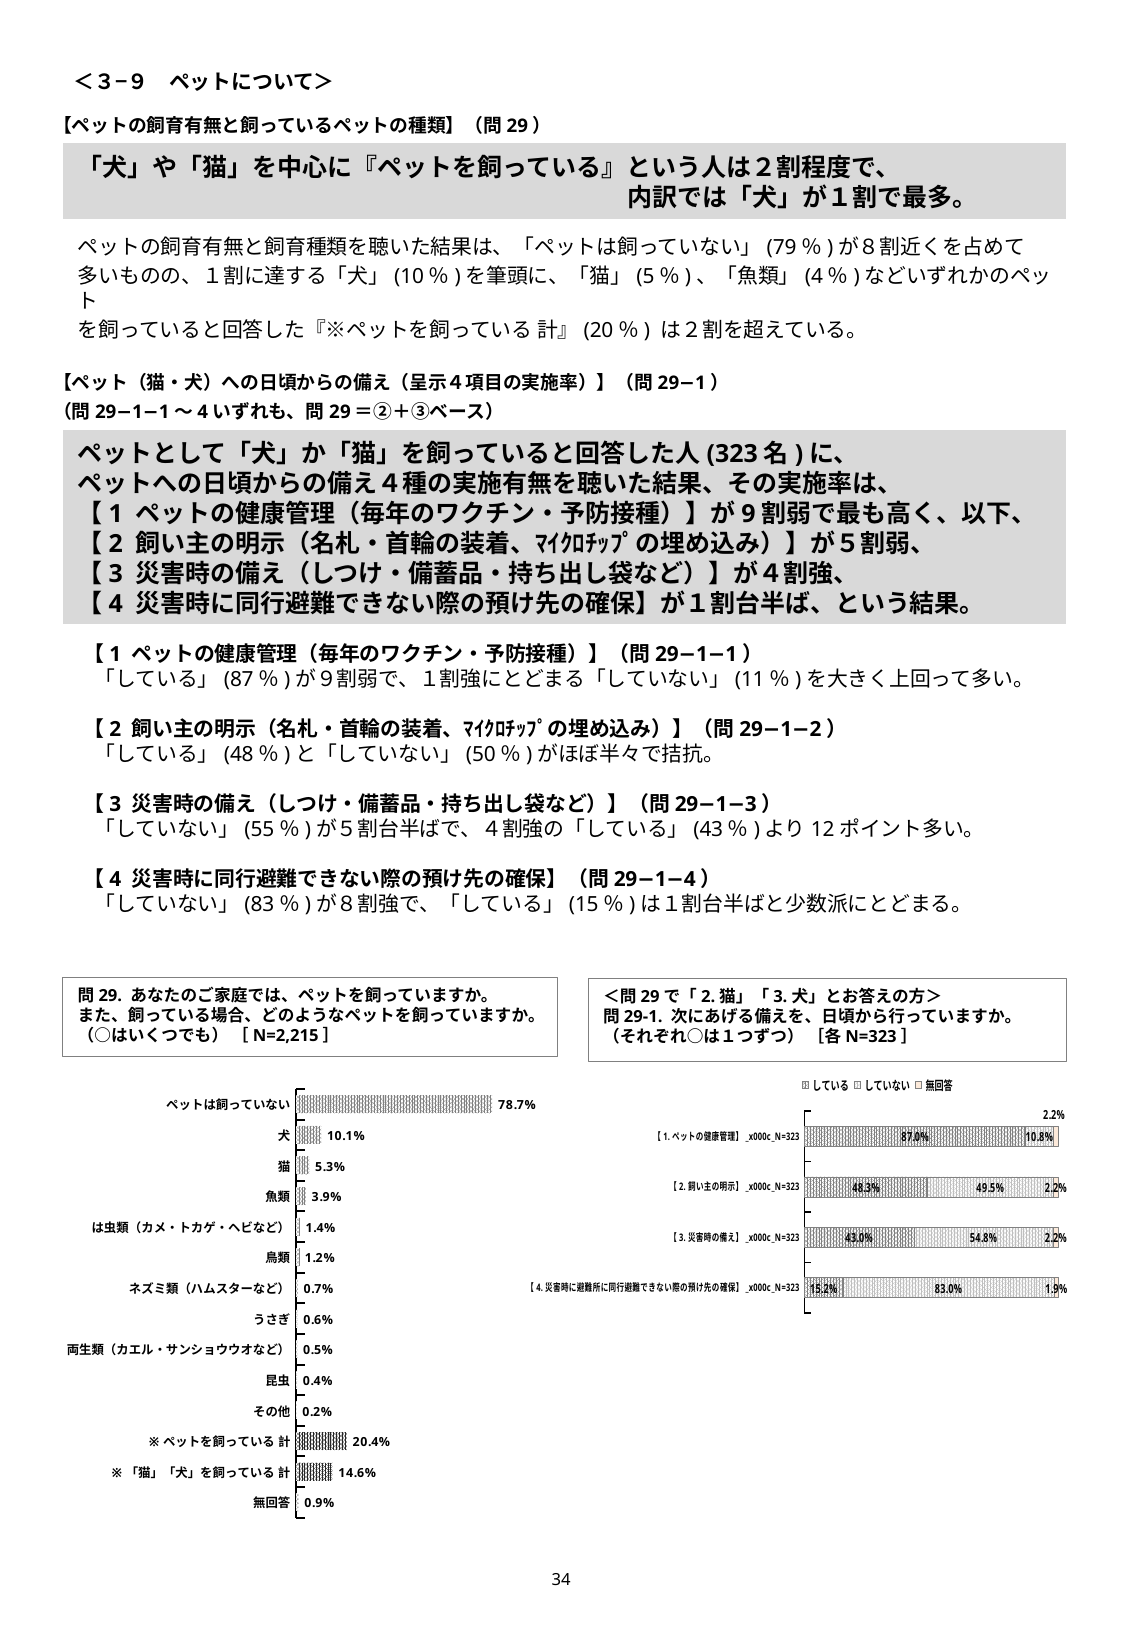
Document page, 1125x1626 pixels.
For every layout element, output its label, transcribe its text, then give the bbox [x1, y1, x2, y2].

text_box ＜３−９ ペットについて＞ [58, 45, 1045, 117]
text_box 【ペット（猫・犬）への日頃からの備え（呈示４項目の実施率）】（問29−1） （問29−1−1〜4いずれも、問29＝②＋③ベース） [38, 363, 925, 436]
text_box 【1 ペットの健康管理（毎年のワクチン・予防接種）】（問29−1−1） 「している」(87％)が９割弱で、１割強にとどまる「していない」(11％)を大きく上回って多い。 【2 飼い主の明示（名札・首輪の装着、ﾏｲｸﾛﾁｯﾌﾟの埋め込み）】（問29−1−2） 「している」(48％)と「していない」(50％)がほぼ半々で拮抗。 【3 災害時の備え（しつけ・備蓄品・持ち出し袋など）】（問29−1−3） 「していない」(55％)が５割台半ばで、４割強の「している」(43％)より12ポイント多い。 【4 災害時に同行避難できない際の預け先の確保】（問29−1−4） 「していない」(83％)が８割強で、「している」(15％)は１割台半ばと少数派にとどまる。 [58, 632, 1060, 933]
chart [62, 1059, 1079, 1548]
text_box 問29. あなたのご家庭では、ペットを飼っていますか。 また、飼っている場合、どのようなペットを飼っていますか。（○はいくつでも） ［N=2,215］ [62, 977, 558, 1057]
subtitle ペットの飼育有無と飼育種類を聴いた結果は、「ペットは飼っていない」(79％)が８割近くを占めて 多いものの、１割に達する「犬」(10％)を筆頭に、「猫」(5％)、「魚類」(4％)などいずれかのペット を飼っていると回答した『※ペットを飼っている 計』(20％) は２割を超えている。 [62, 225, 1067, 324]
title 「犬」や「猫」を中心に『ペットを飼っている』という人は２割程度で、 内訳では「犬」が１割で最多。 [62, 142, 1067, 220]
slide_number 33 [429, 1536, 693, 1624]
text_box ＜問29で「2.猫」「3.犬」とお答えの方＞ 問29-1. 次にあげる備えを、日頃から行っていますか。 （それぞれ○は１つずつ） ［各N=323］ [588, 978, 1067, 1058]
text_box ペットとして「犬」か「猫」を飼っていると回答した人(323名)に、 ペットへの日頃からの備え４種の実施有無を聴いた結果、その実施率は、 【1 ペットの健康管理（毎年のワクチン・予防接種）】が9割弱で最も高く、以下、 【2 飼い主の明示（名札・首輪の装着、ﾏｲｸﾛﾁｯﾌﾟの埋め込み）】が５割弱、 【3 災害時の備え（しつけ・備蓄品・持ち出し袋など）】が４割強、 【4 災害時に同行避難できない際の預け先の確保】が１割台半ば、という結果。 [62, 429, 1067, 625]
text_box 【ペットの飼育有無と飼っているペットの種類】（問29） [38, 105, 925, 144]
